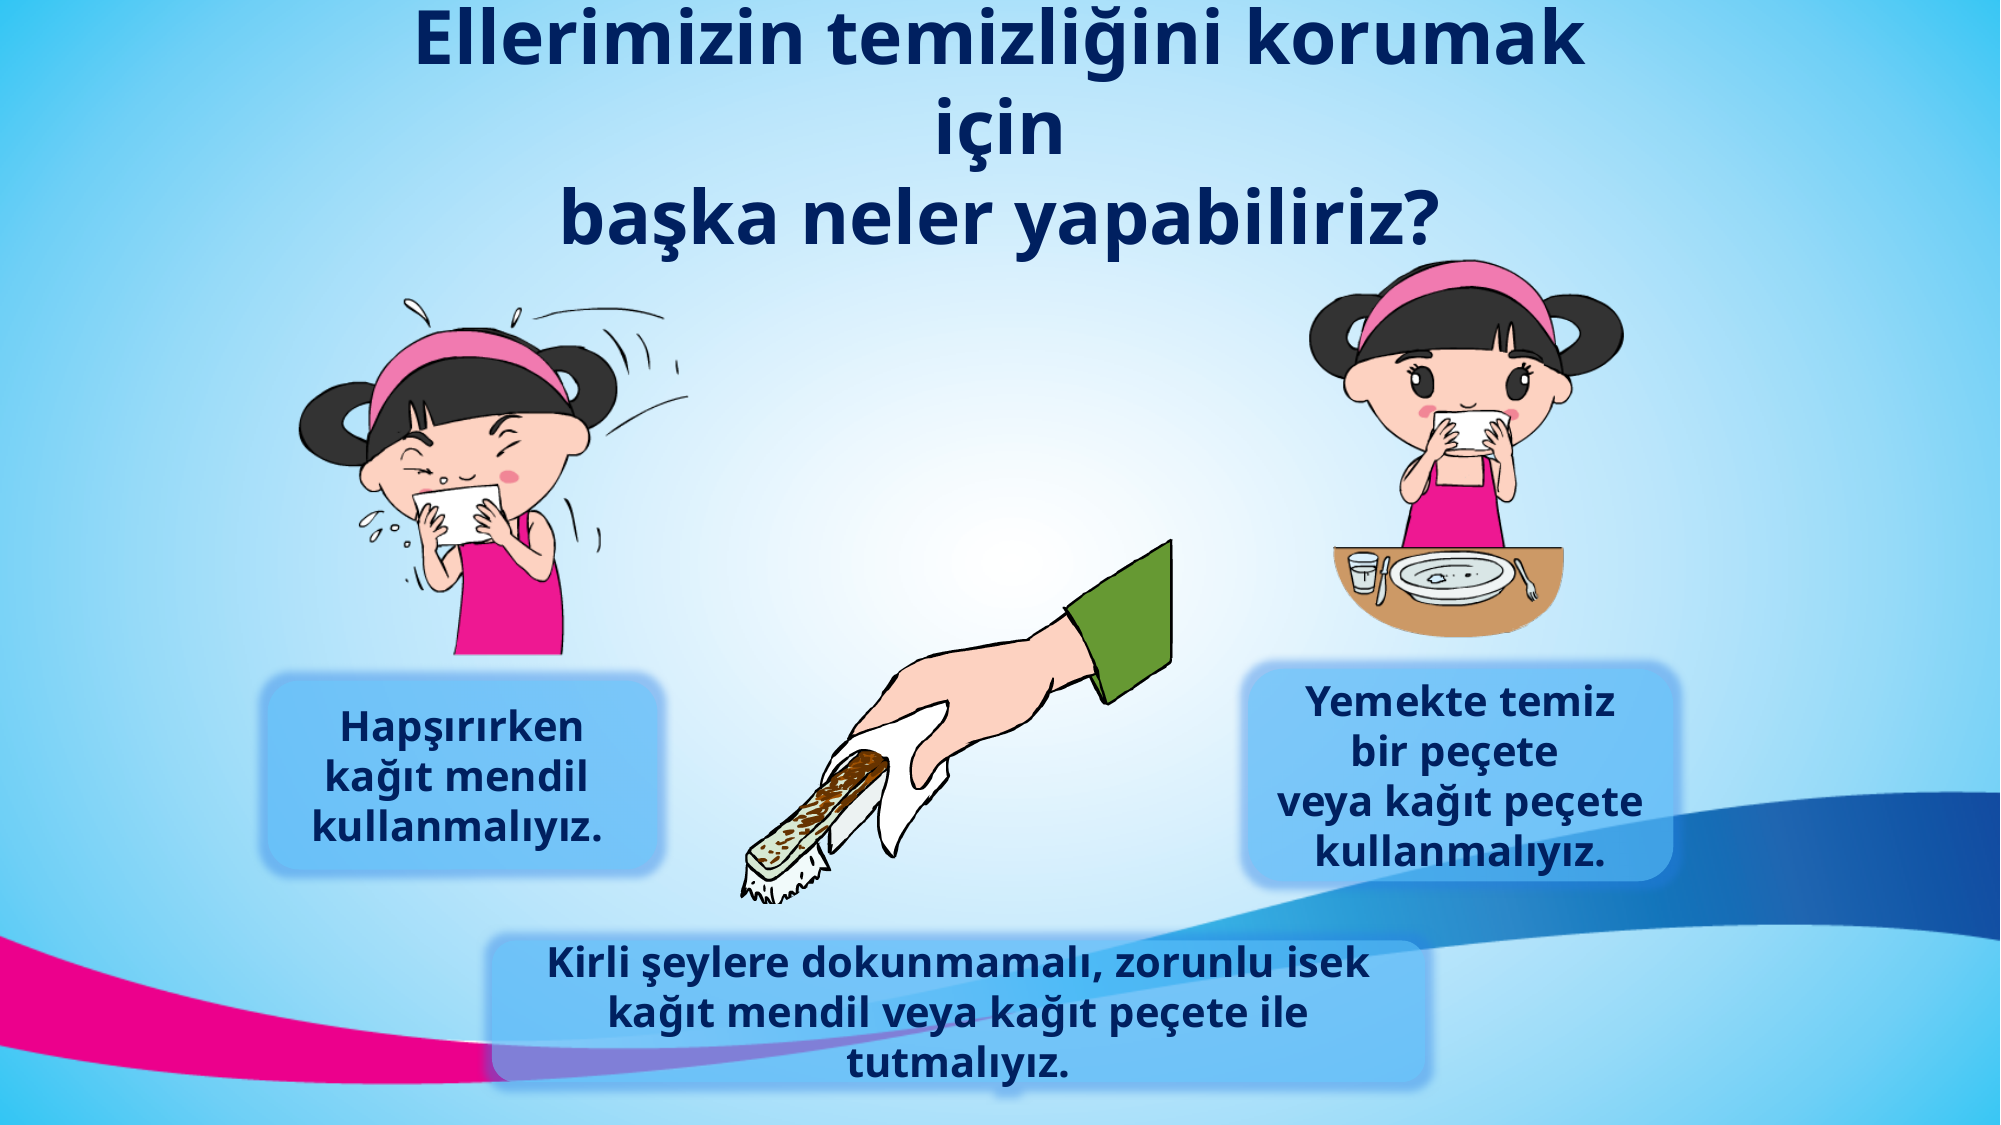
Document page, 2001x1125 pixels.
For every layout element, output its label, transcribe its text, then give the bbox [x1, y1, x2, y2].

title Ellerimizin temizliğini korumak için başka neler yapabiliriz? [324, 31, 1675, 219]
text_box Kirli şeylere dokunmamalı, zorunlu isek kağıt mendil veya kağıt peçete ile tutmalıyız. [489, 938, 1428, 1085]
picture [0, 0, 2000, 1125]
text_box Yemekte temiz bir peçete veya kağıt peçete kullanmalıyız. [1245, 667, 1676, 884]
text_box Hapşırırken kağıt mendil kullanmalıyız. [265, 699, 660, 872]
